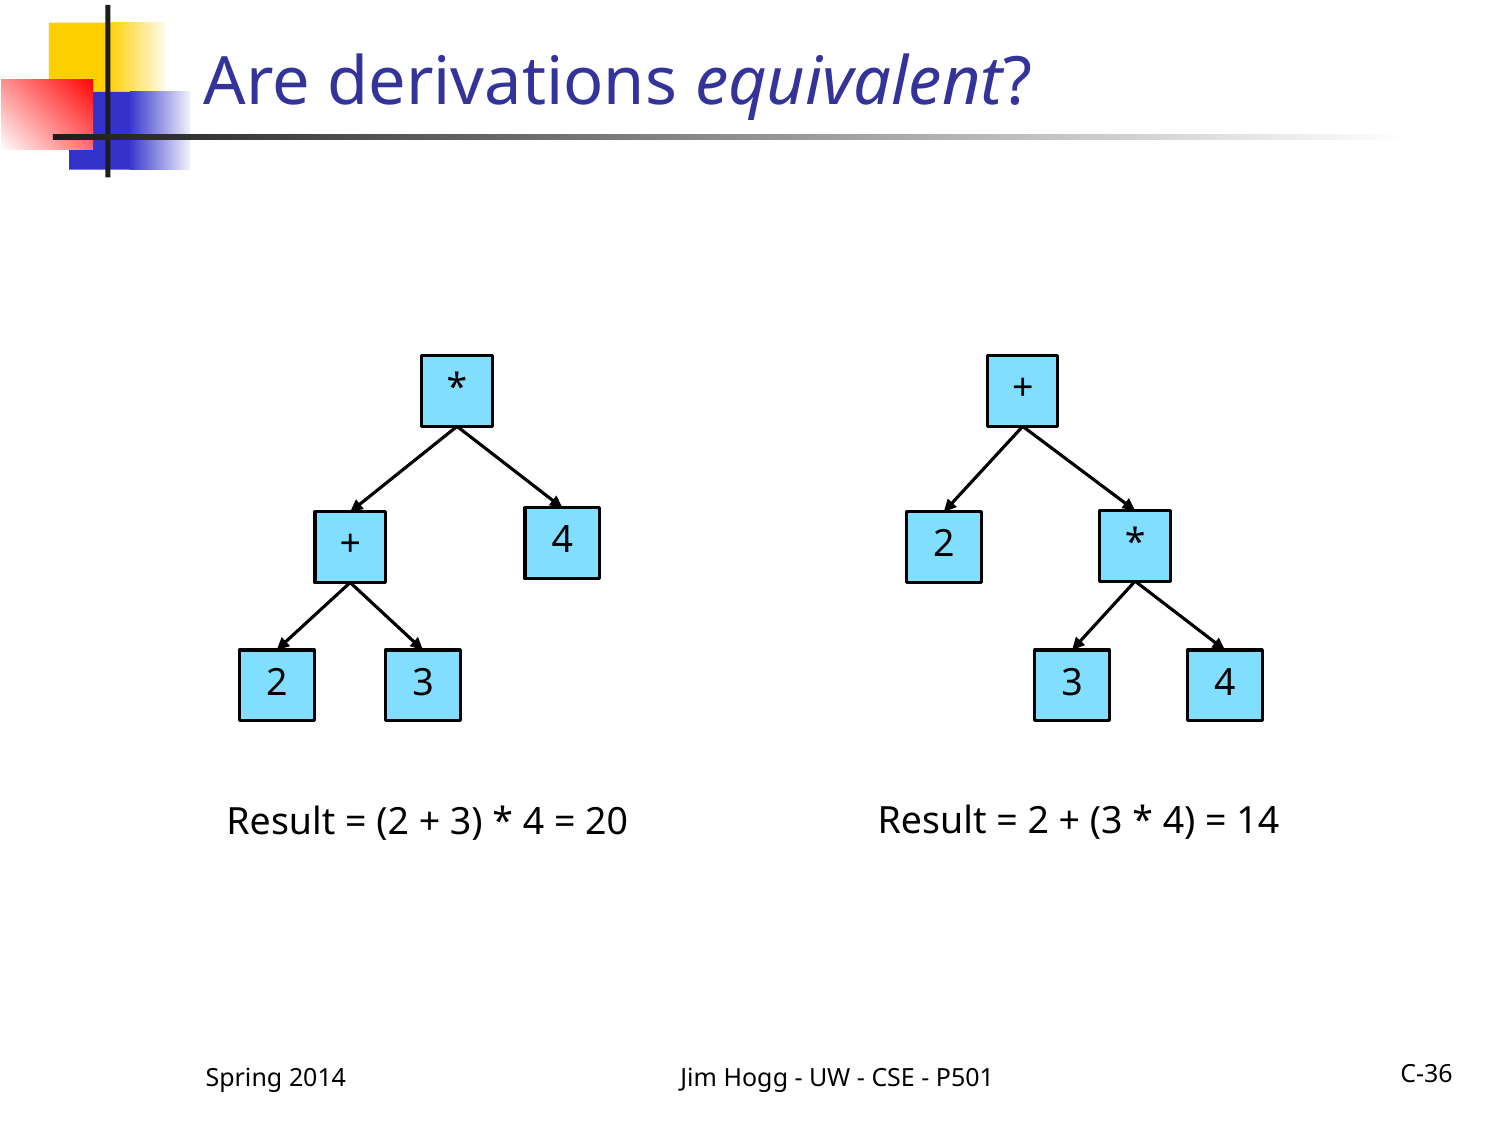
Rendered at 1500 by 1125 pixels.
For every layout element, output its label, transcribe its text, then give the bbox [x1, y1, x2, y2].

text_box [943, 426, 1020, 513]
text_box 3 [385, 650, 461, 721]
text_box 3 [1034, 650, 1110, 721]
text_box Result = (2 + 3) * 4 = 20 [190, 789, 665, 850]
text_box 4 [1187, 650, 1263, 721]
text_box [349, 426, 454, 513]
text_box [276, 582, 347, 651]
text_box * [1099, 510, 1171, 579]
title Are derivations equivalent? [188, 35, 1468, 125]
slide_number C-36 [1154, 1023, 1468, 1100]
text_box * [421, 355, 493, 424]
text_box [349, 582, 424, 651]
text_box Result = 2 + (3 * 4) = 14 [797, 788, 1361, 849]
text_box 2 [239, 650, 315, 721]
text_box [1071, 580, 1133, 651]
text_box + [315, 511, 386, 580]
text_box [456, 426, 563, 509]
slide_number Spring 2014 [190, 1049, 504, 1100]
footer Jim Hogg - UW - CSE - P501 [599, 1049, 1076, 1100]
text_box 4 [525, 507, 600, 579]
text_box + [987, 355, 1058, 424]
text_box 2 [906, 511, 982, 583]
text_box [1022, 426, 1136, 511]
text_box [1134, 580, 1226, 651]
